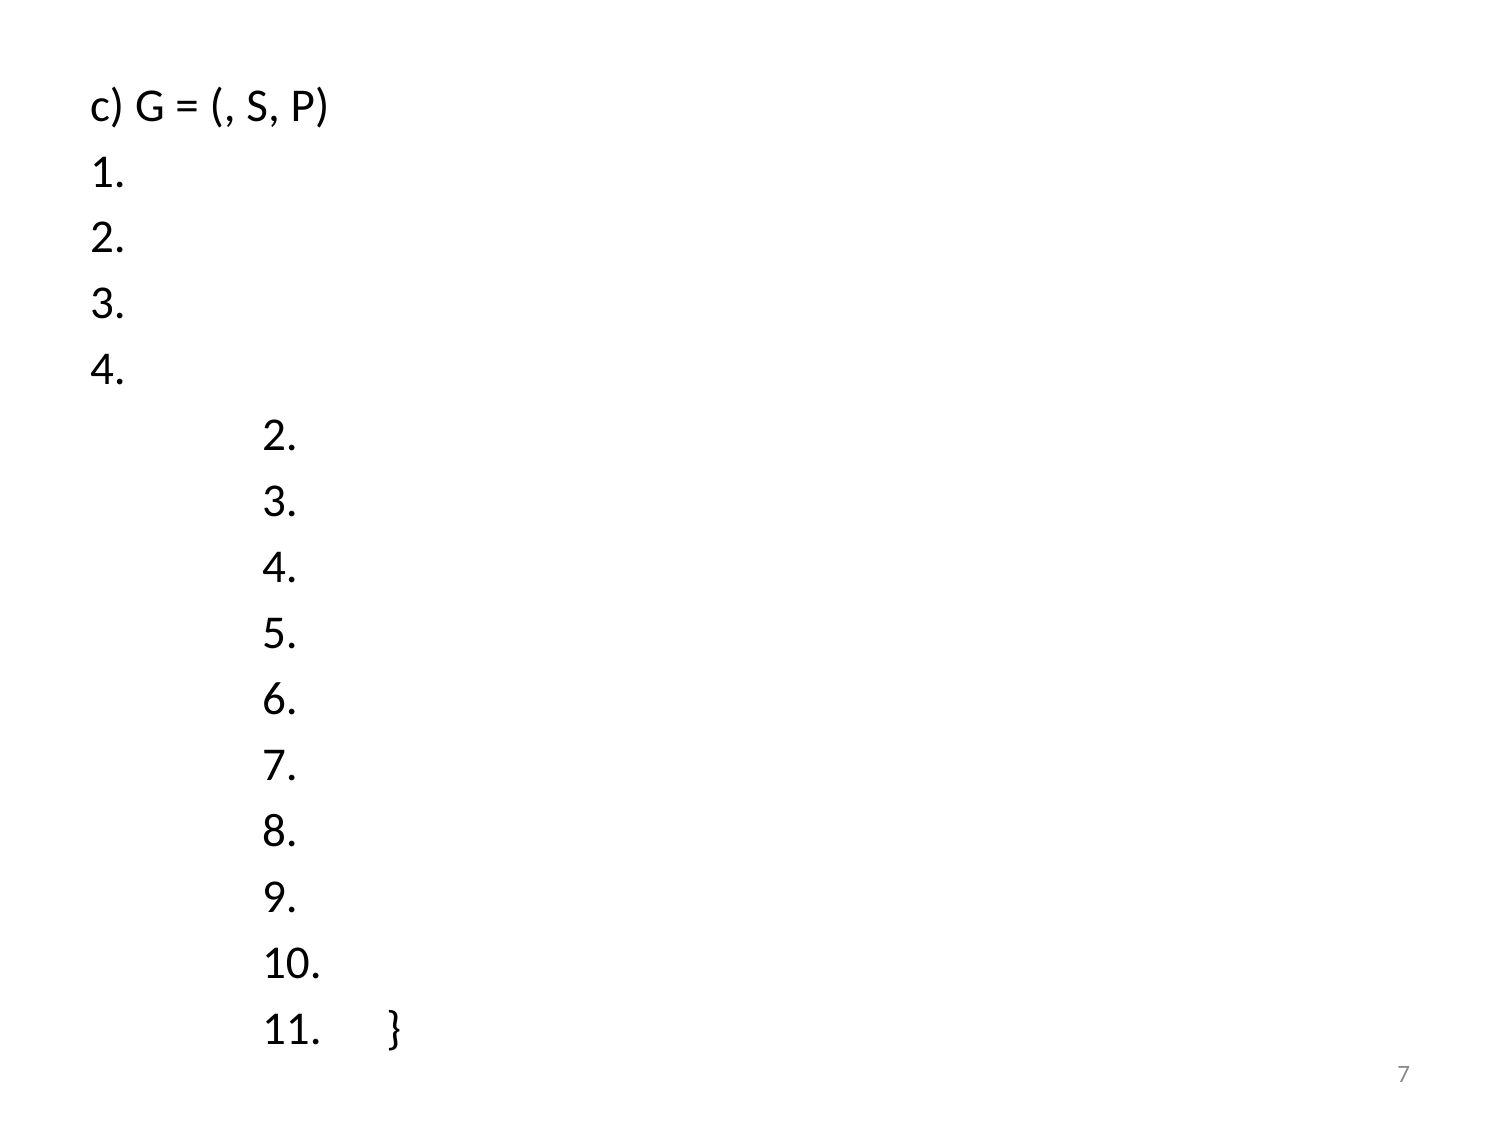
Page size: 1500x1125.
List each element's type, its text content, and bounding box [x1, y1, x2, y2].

slide_number 7 [1074, 1042, 1425, 1103]
